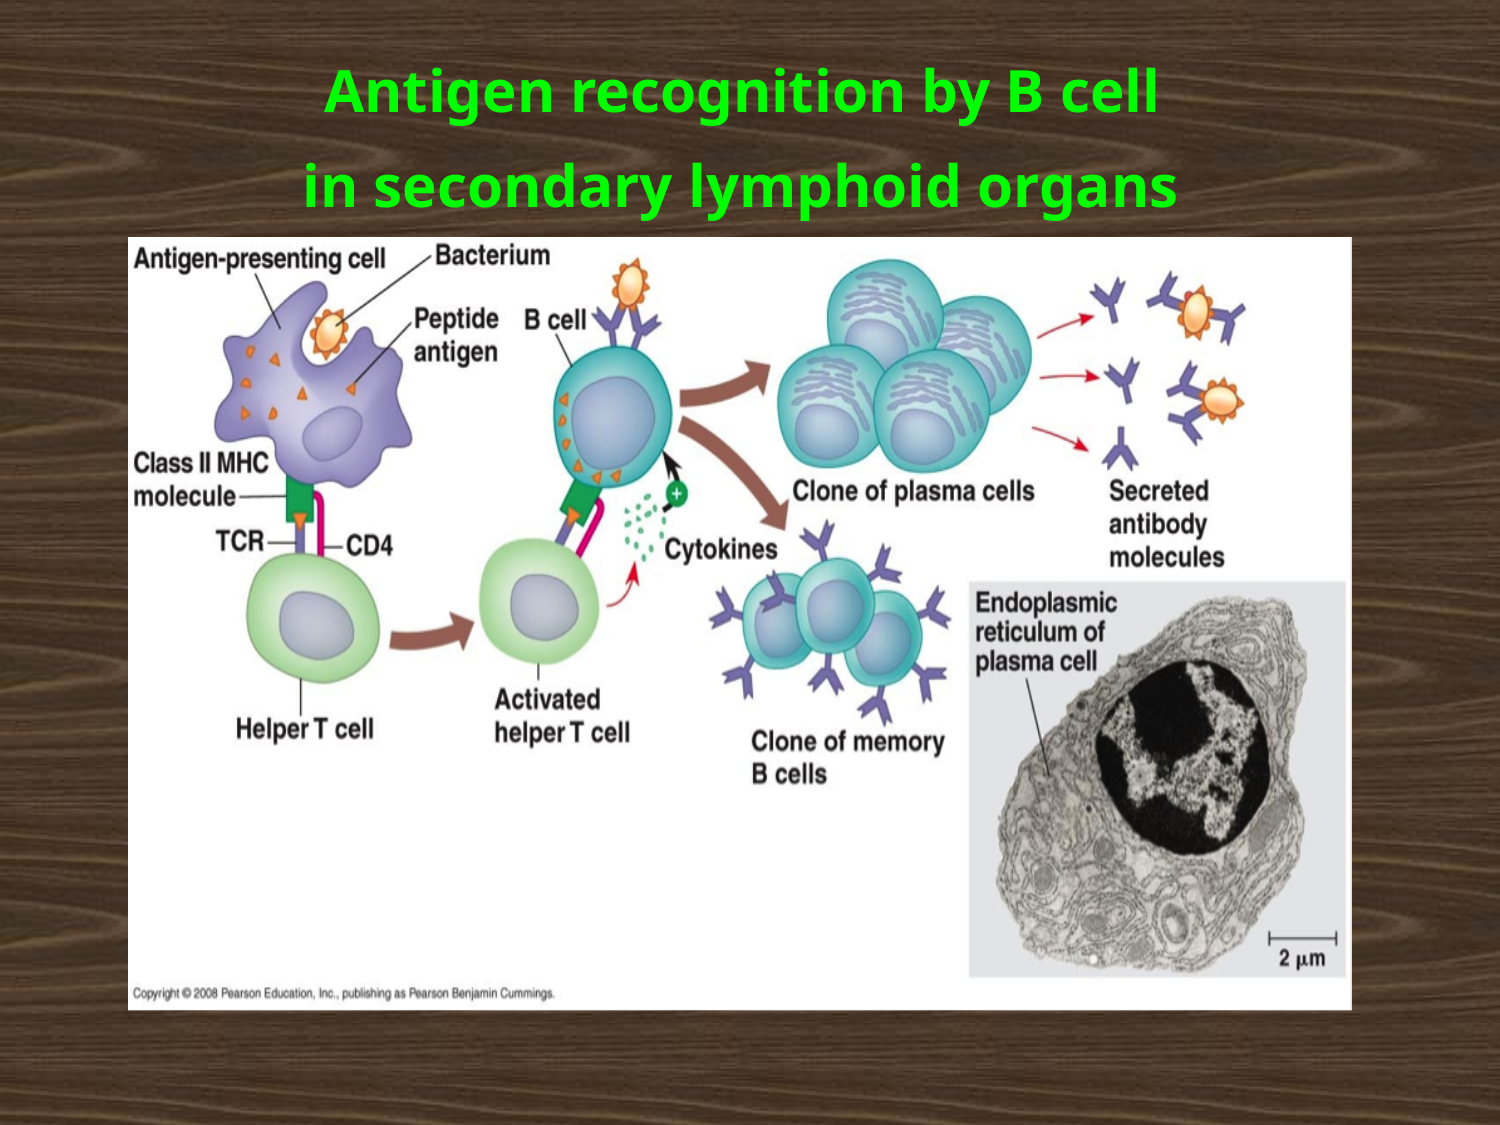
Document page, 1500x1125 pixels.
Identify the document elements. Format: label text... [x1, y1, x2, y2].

picture [0, 0, 1500, 1125]
title Antigen recognition by B cell in secondary lymphoid organs [75, 45, 1425, 233]
